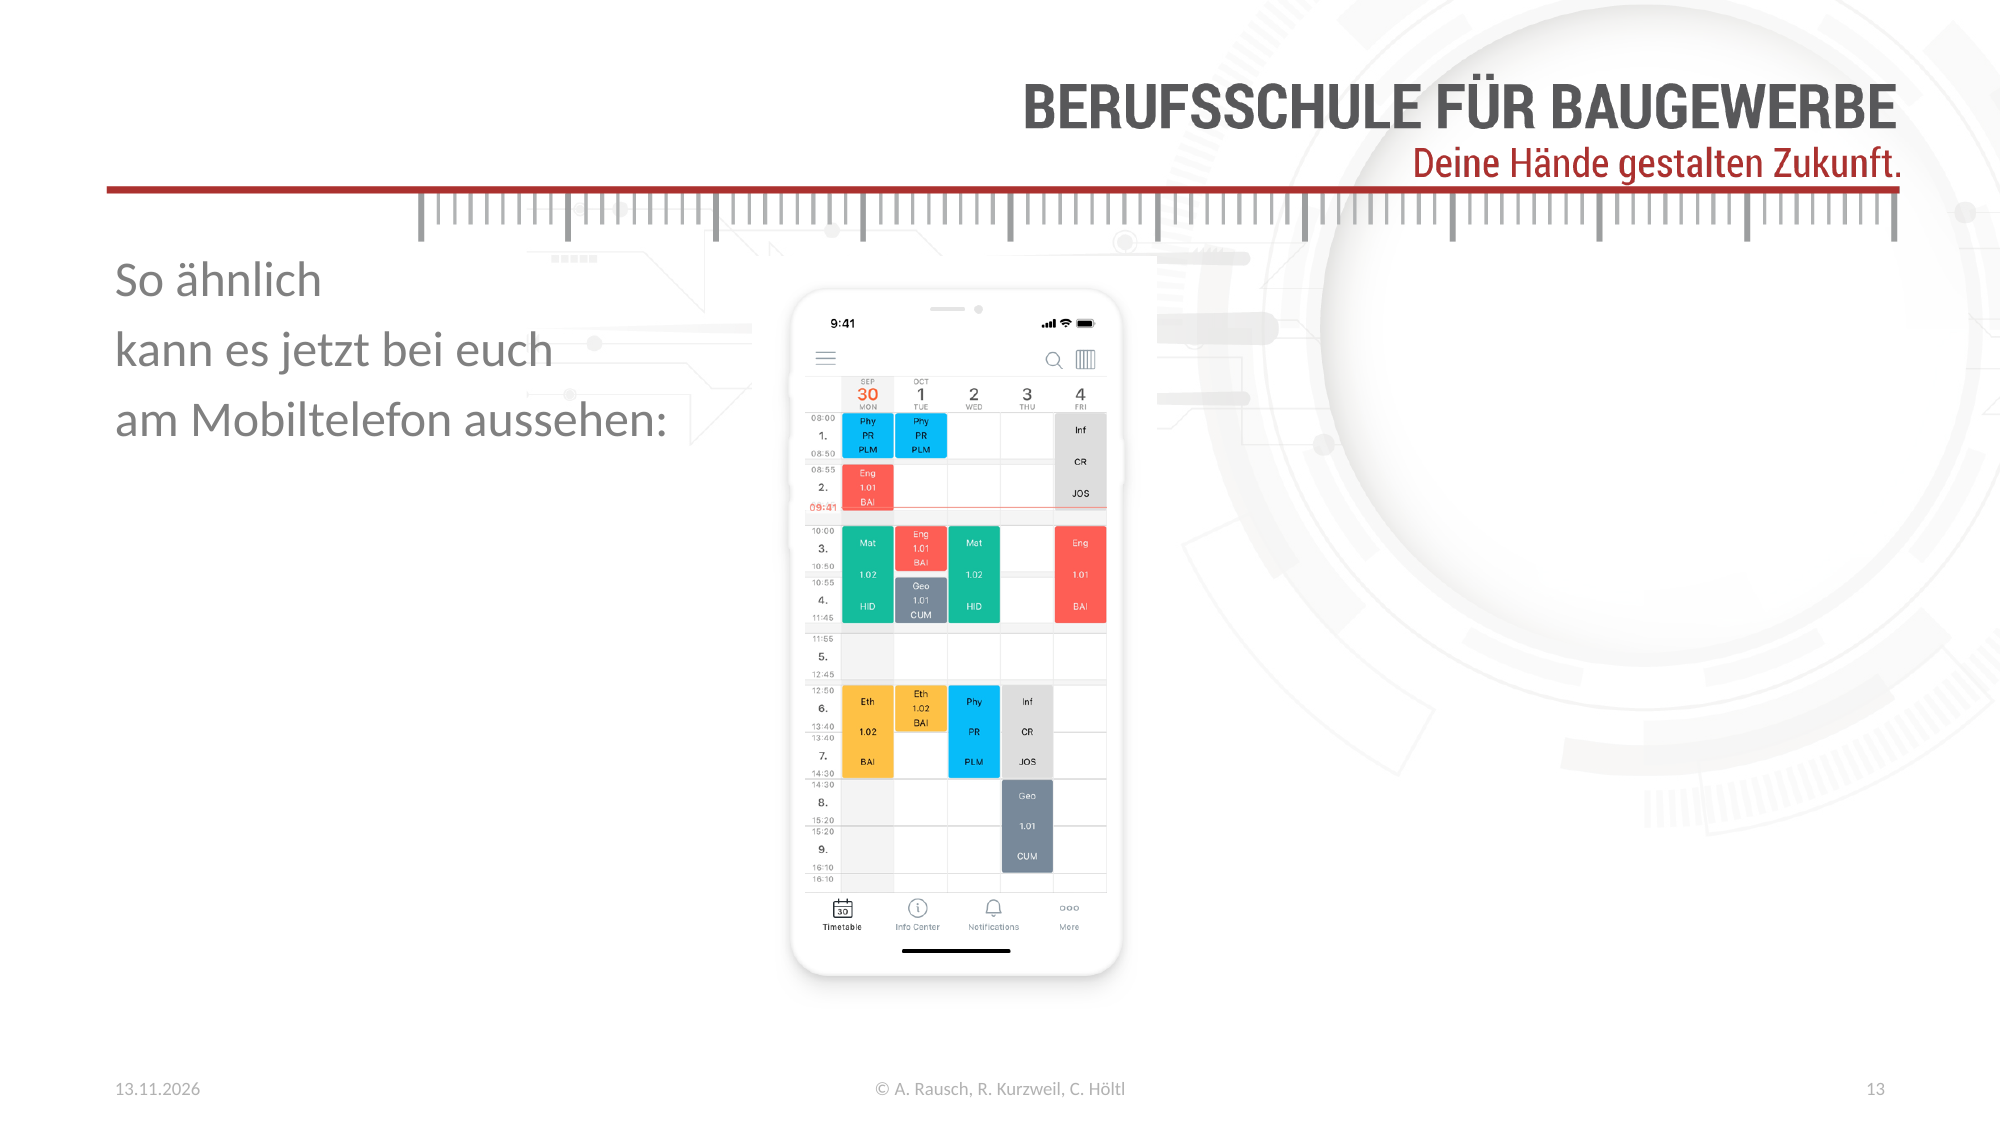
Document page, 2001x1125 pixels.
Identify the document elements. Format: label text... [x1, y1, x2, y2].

footer © A. Rausch, R. Kurzweil, C. Höltl [683, 1057, 1317, 1118]
slide_number 13 [1433, 1057, 1900, 1118]
text_box So ähnlich kann es jetzt bei euch am Mobiltelefon aussehen: [99, 239, 752, 1019]
picture [751, 255, 1158, 1020]
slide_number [99, 1057, 567, 1118]
picture [106, 73, 1900, 242]
